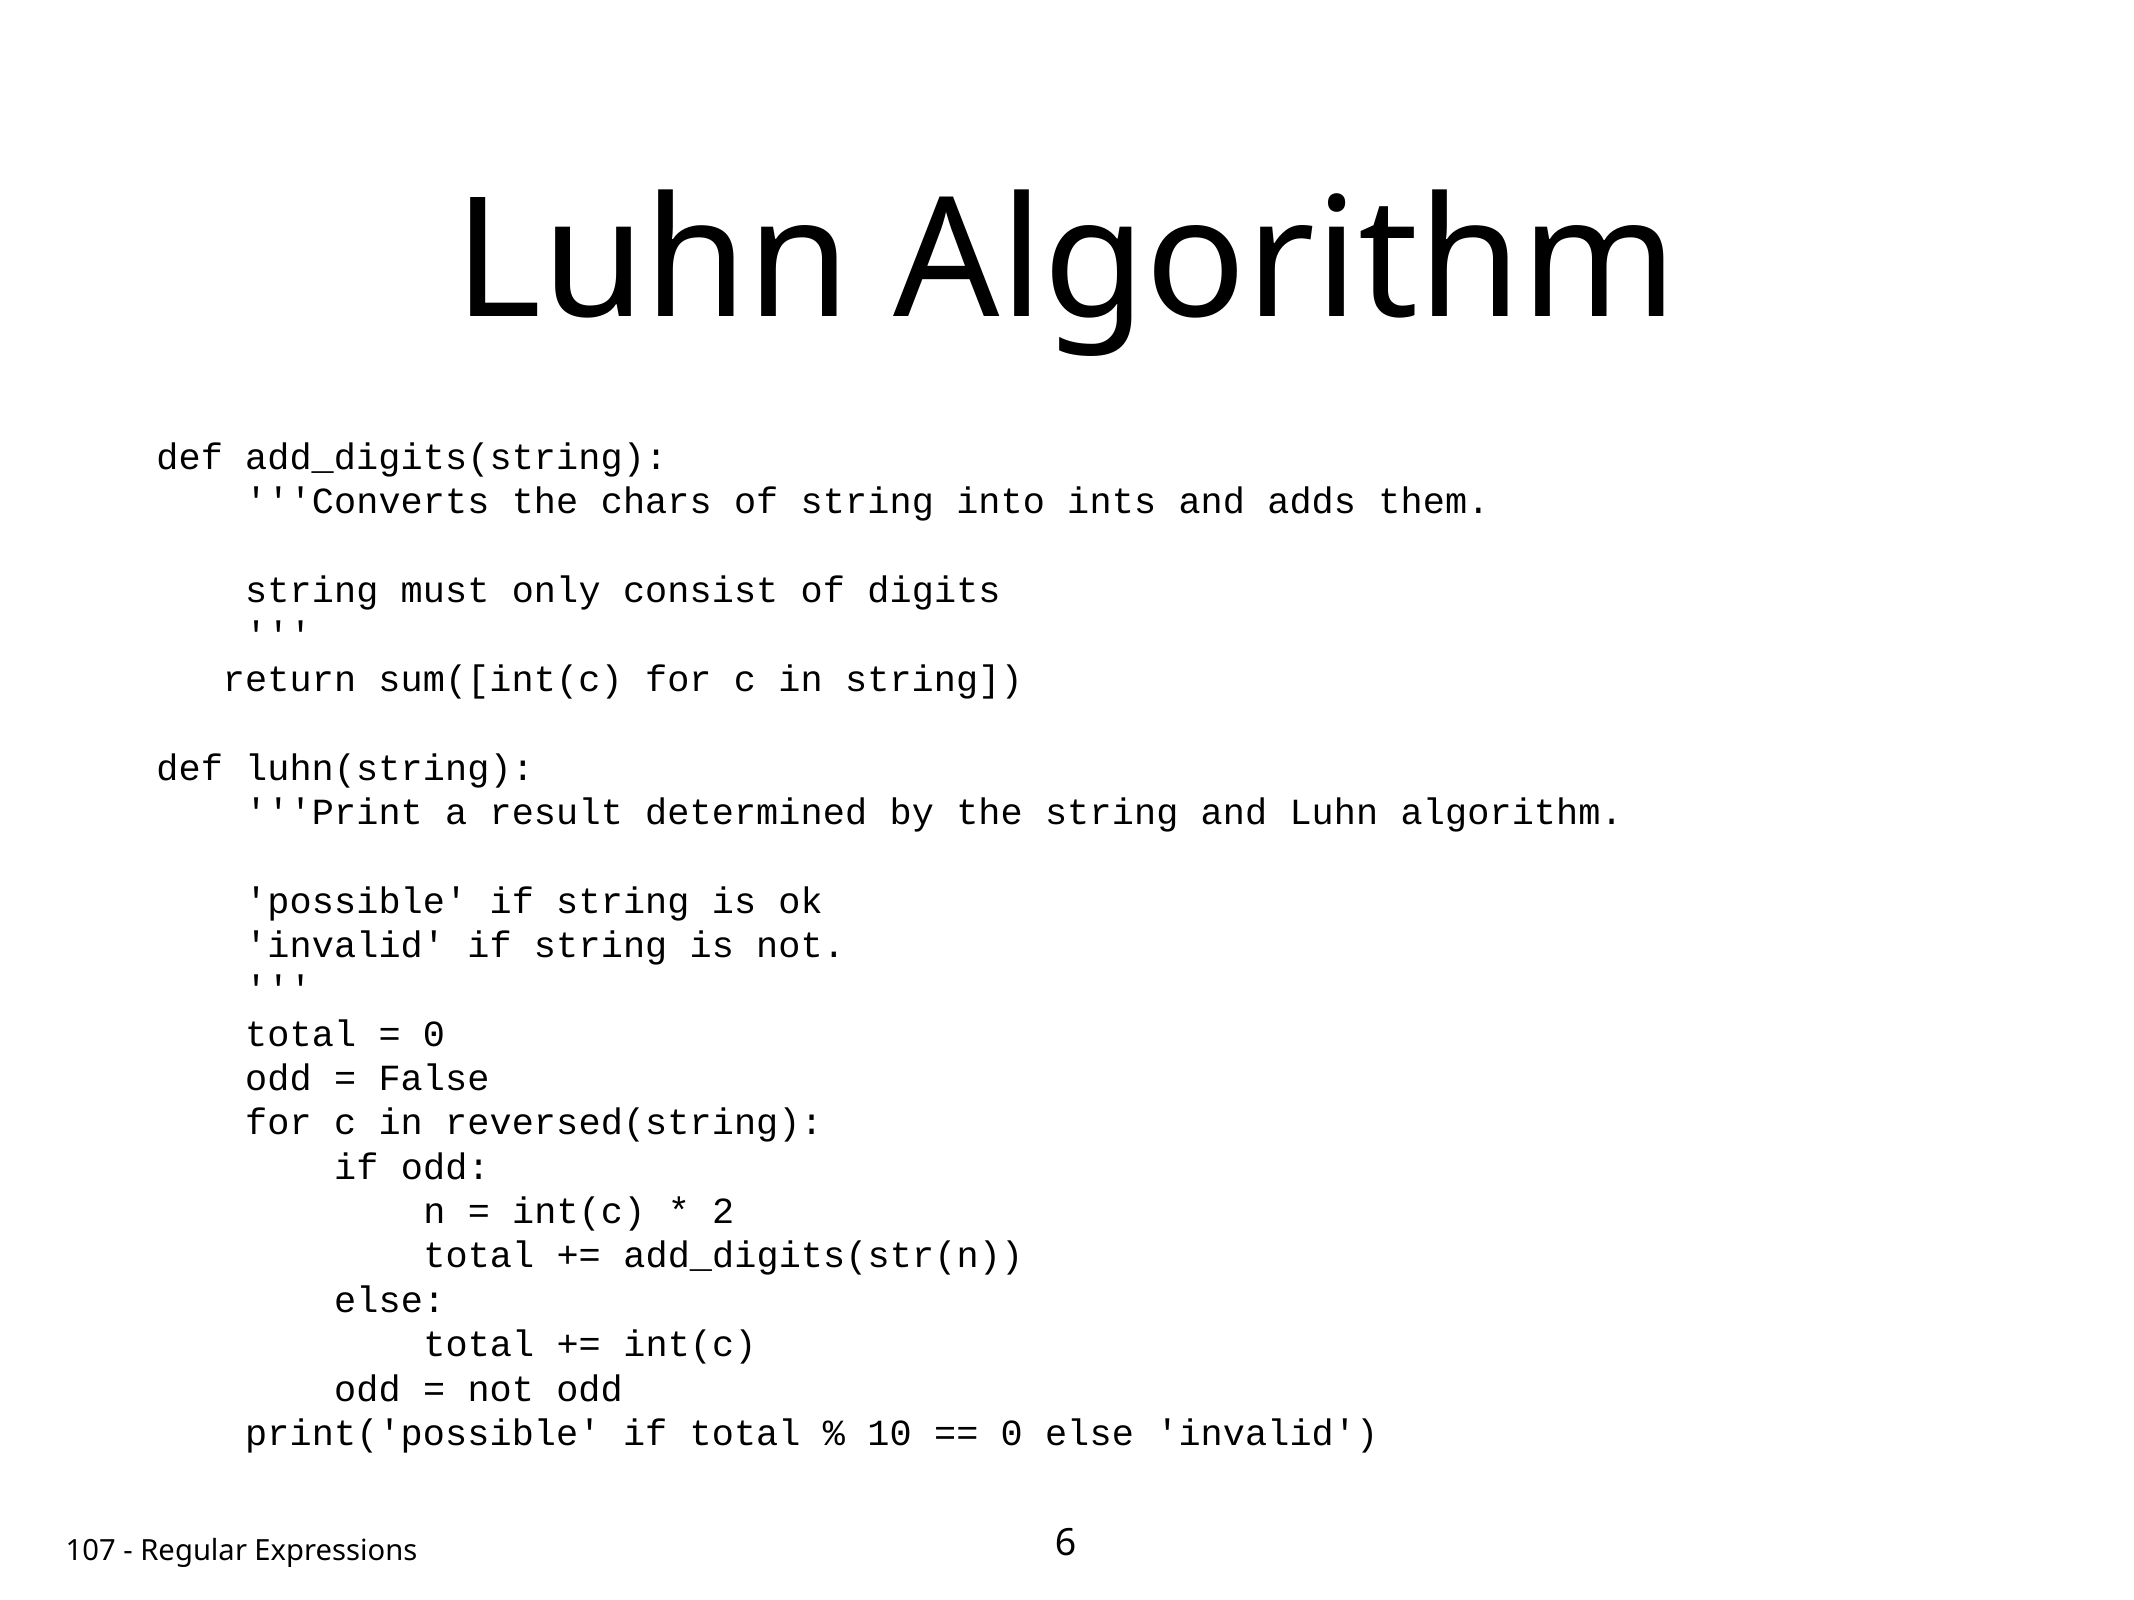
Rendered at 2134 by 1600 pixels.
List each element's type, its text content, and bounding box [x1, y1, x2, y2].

title Luhn Algorithm [155, 72, 1978, 426]
slide_number 6 [1045, 1517, 1086, 1581]
list def add_digits(string): '''Converts the chars of string into ints and adds them. string must only consist of digits ''' return sum([int(c) for c in string]) def luhn(string): '''Print a result determined by the string and Luhn algorithm. 'possible' if string is ok 'invalid' if string is not. ''' total = 0 odd = False for c in reversed(string): if odd: n = int(c) * 2 total += add_digits(str(n)) else: total += int(c) odd = not odd print('possible' if total % 10 == 0 else 'invalid') [155, 426, 1978, 1459]
